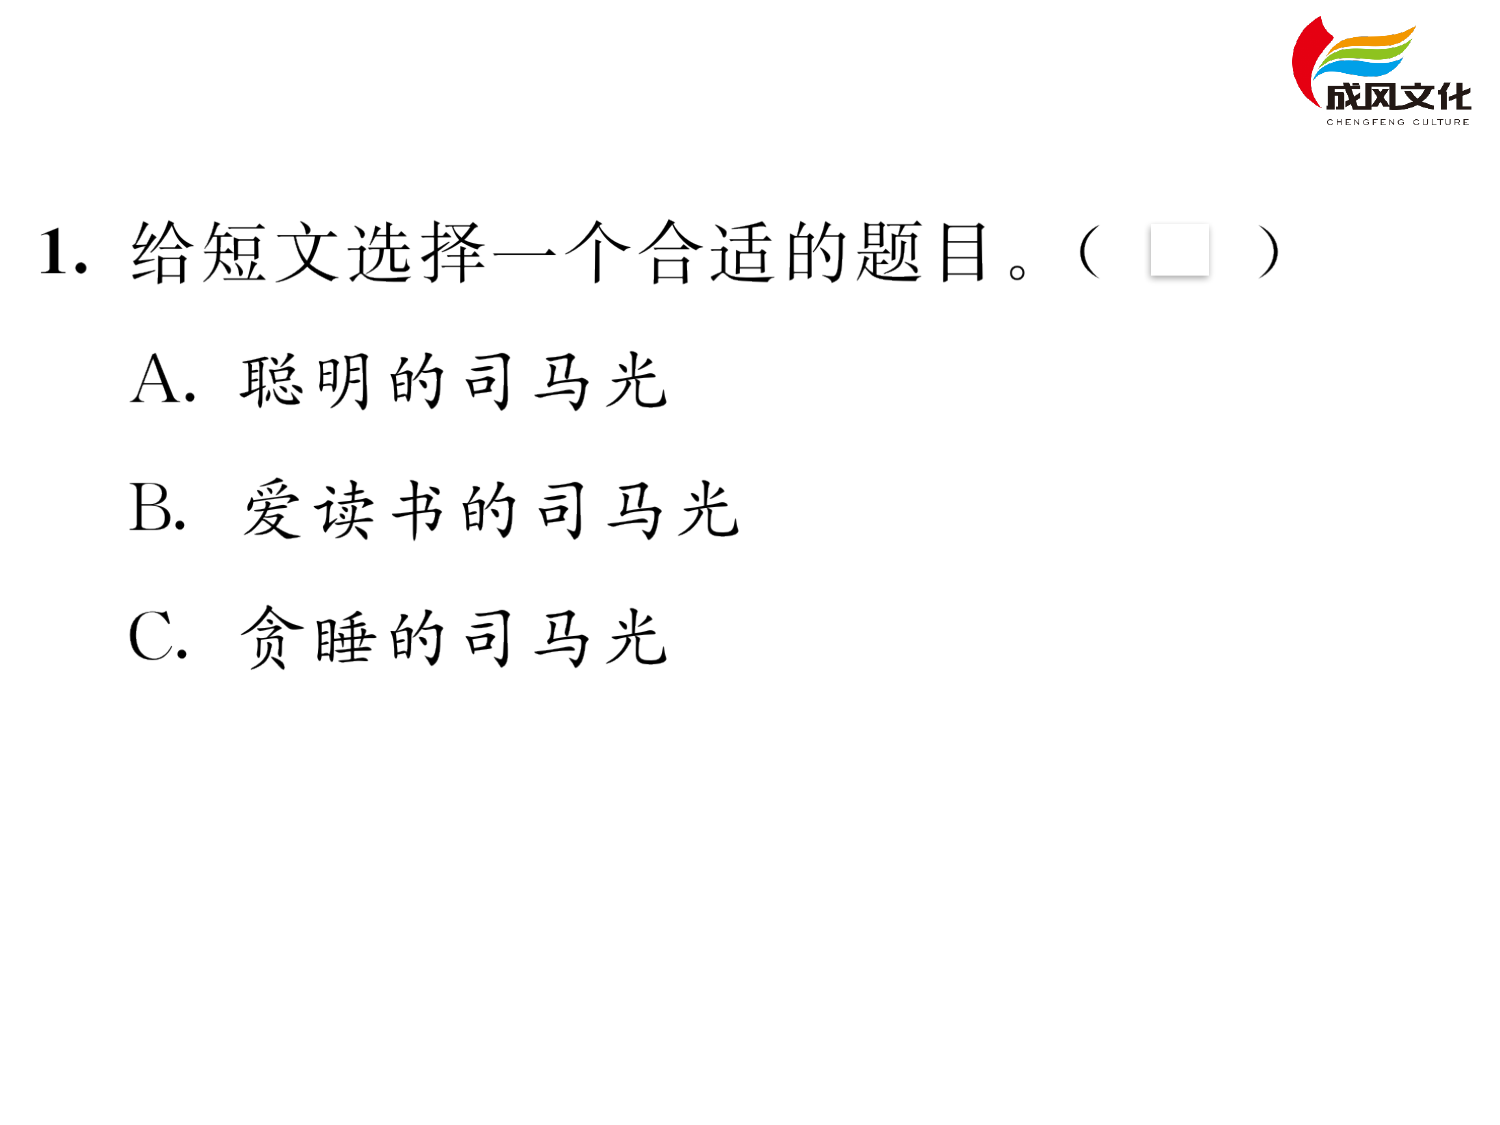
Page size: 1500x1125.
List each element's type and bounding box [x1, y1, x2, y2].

picture [1281, 0, 1489, 136]
picture [35, 176, 1453, 702]
